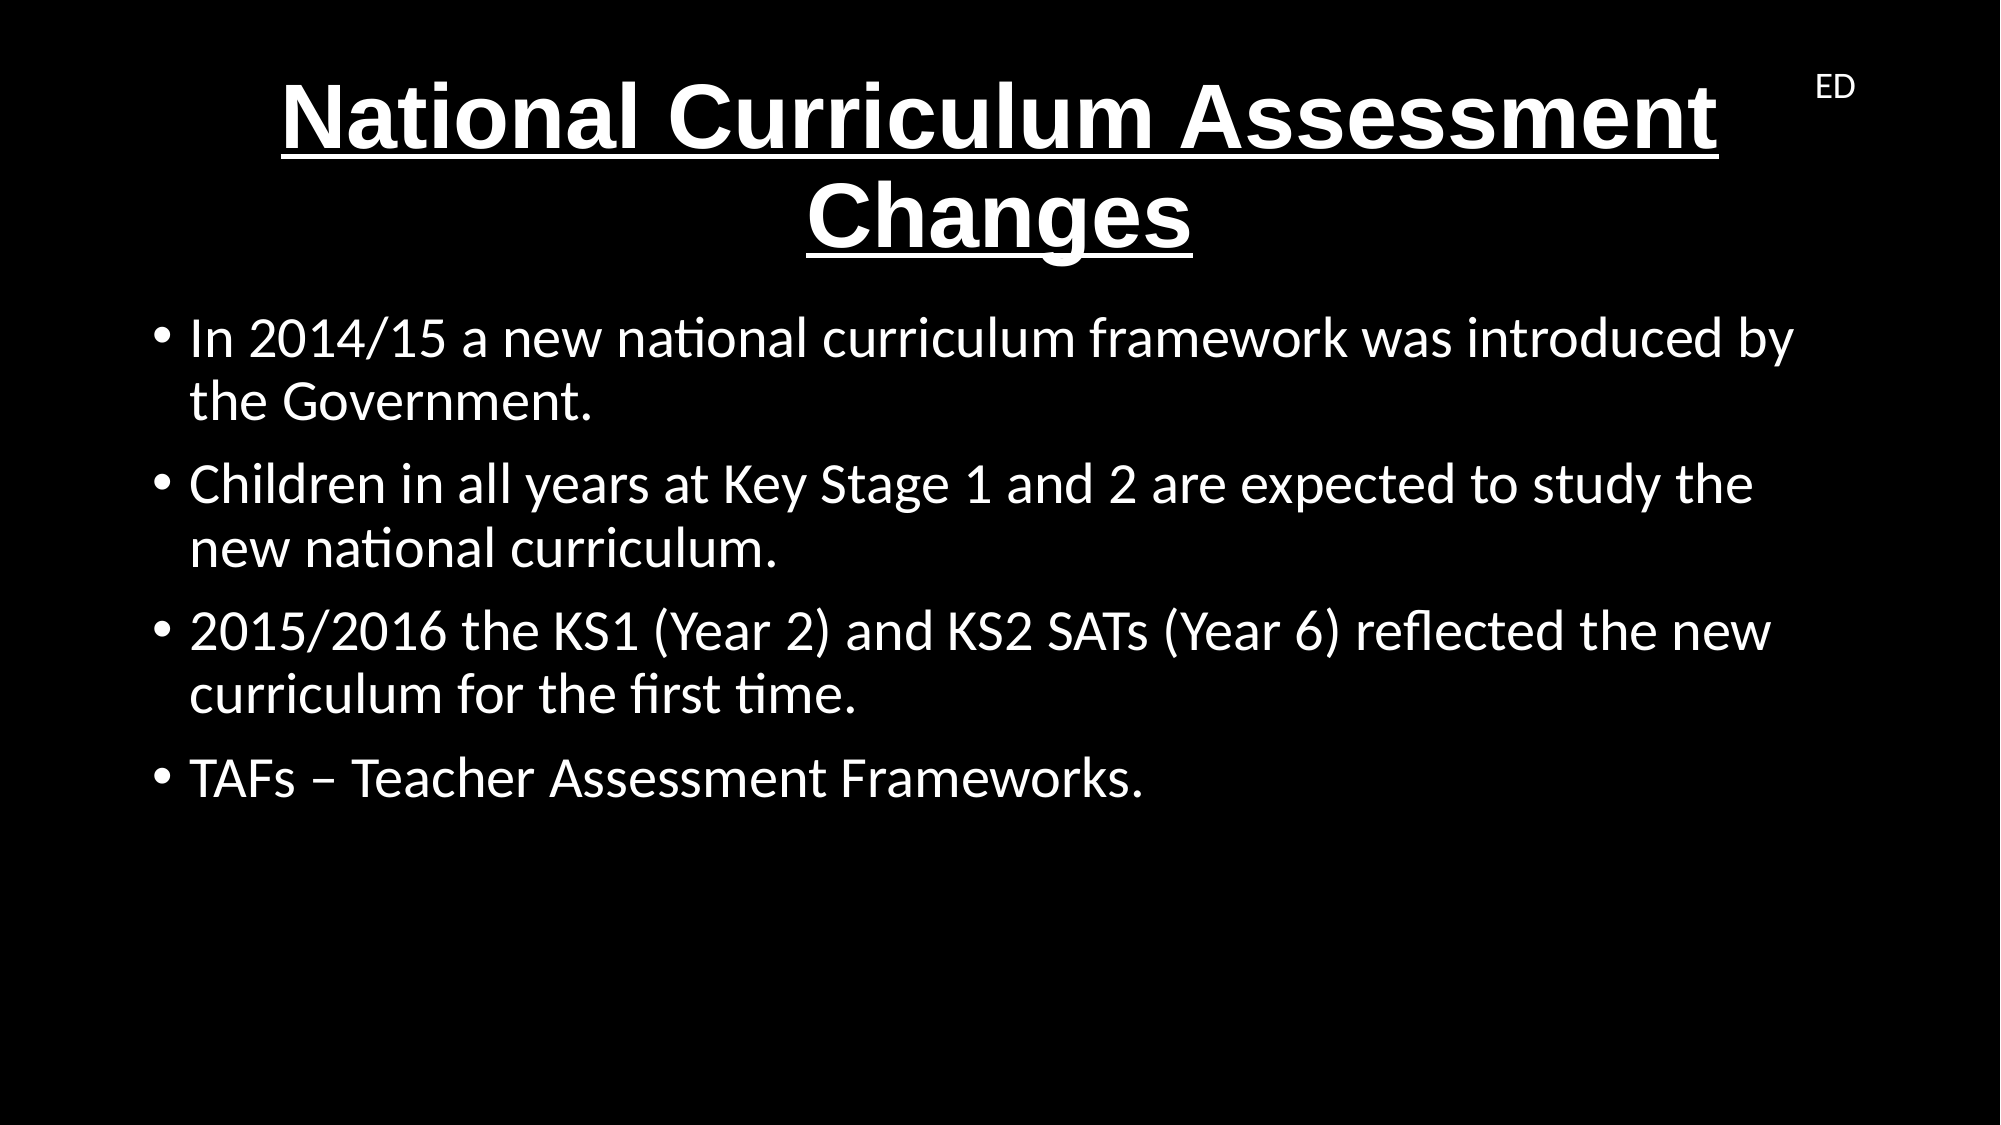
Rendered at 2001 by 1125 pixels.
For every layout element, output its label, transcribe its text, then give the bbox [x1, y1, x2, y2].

title National Curriculum Assessment Changes [137, 59, 1863, 278]
list In 2014/15 a new national curriculum framework was introduced by the Government. Children in all years at Key Stage 1 and 2 are expected to study the new national curriculum. 2015/2016 the KS1 (Year 2) and KS2 SATs (Year 6) reflected the new curriculum for the first time. TAFs – Teacher Assessment Frameworks. [137, 299, 1863, 1014]
text_box ED [1799, 53, 1916, 114]
